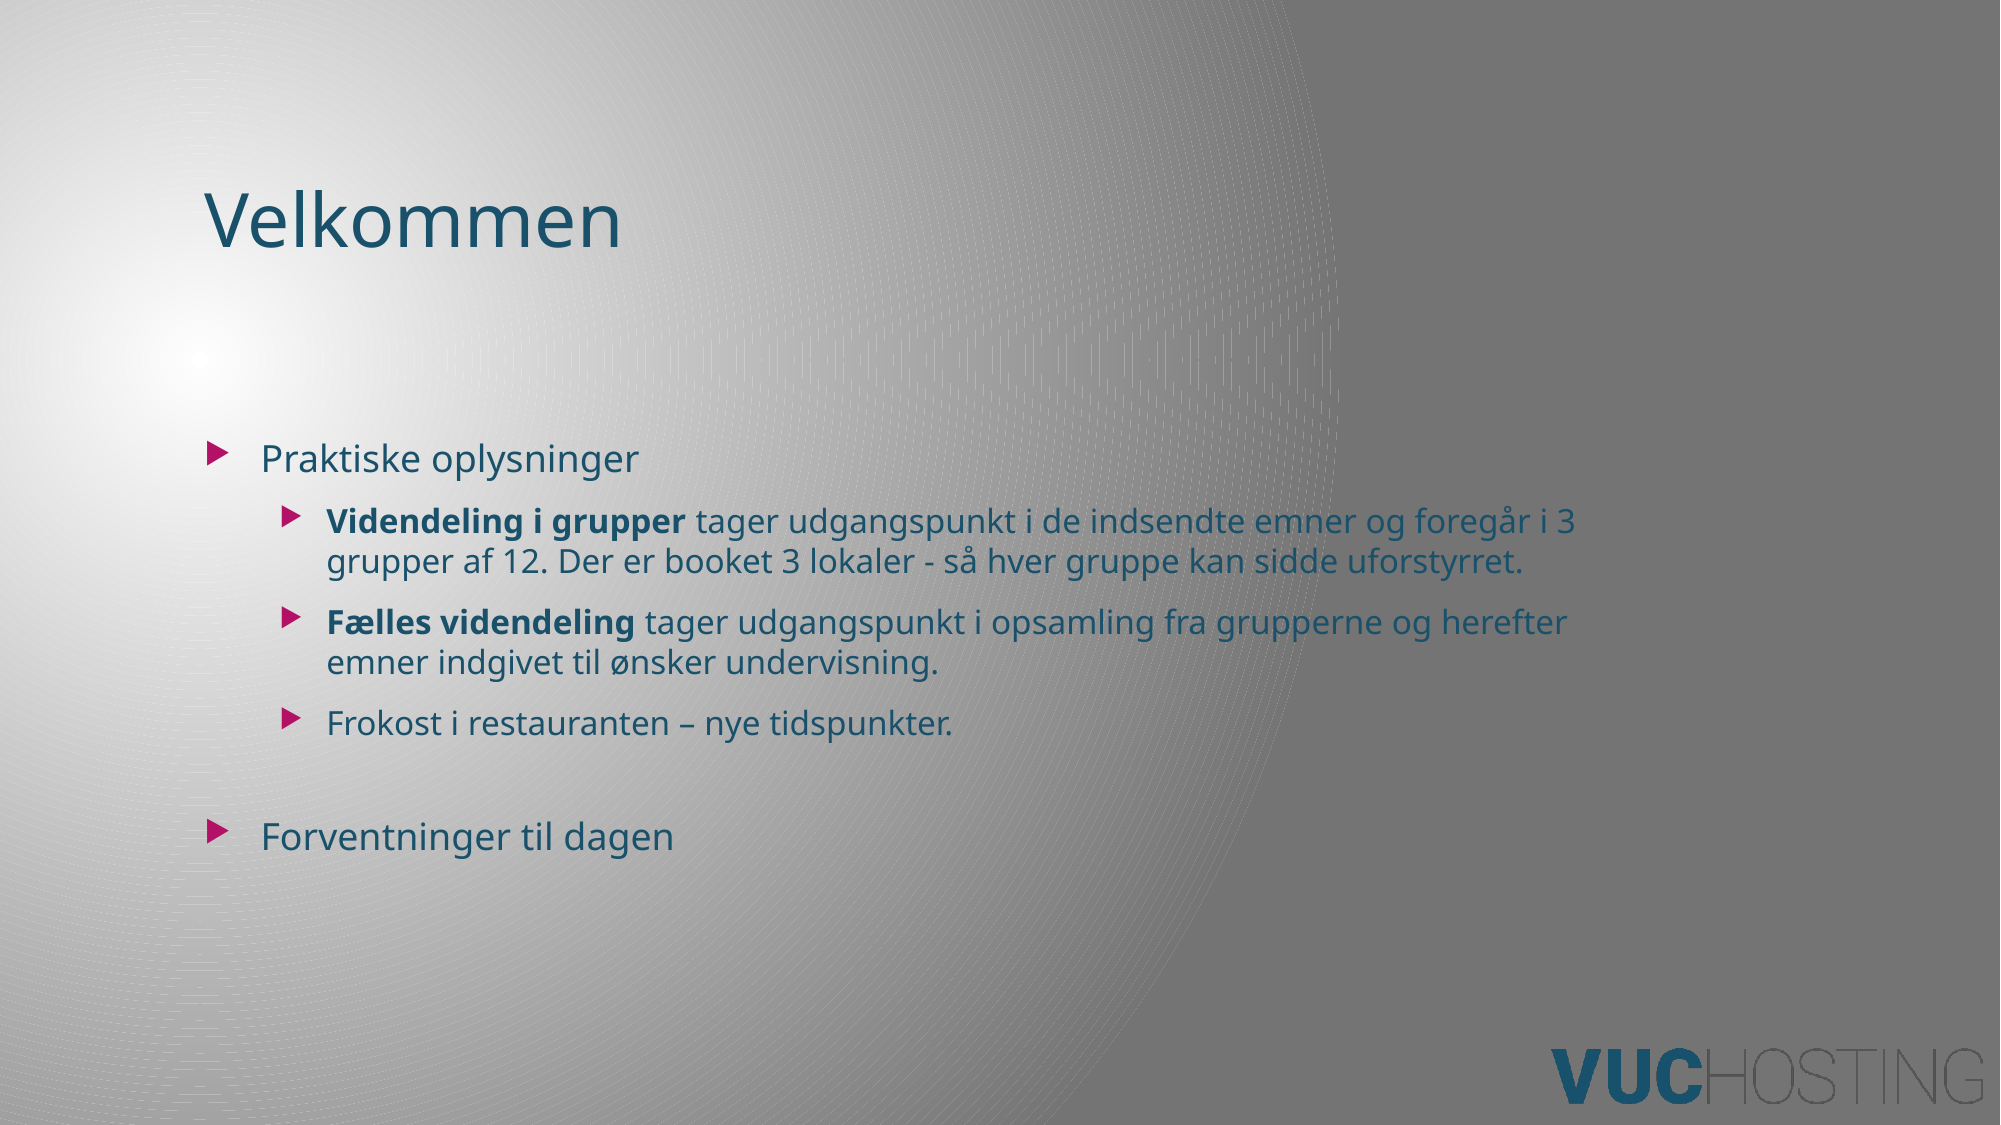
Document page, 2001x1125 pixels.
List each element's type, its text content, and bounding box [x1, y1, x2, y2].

title Velkommen [189, 159, 1627, 276]
picture [1551, 1048, 1983, 1104]
list Praktiske oplysninger Videndeling i grupper tager udgangspunkt i de indsendte emner og foregår i 3 grupper af 12. Der er booket 3 lokaler - så hver gruppe kan sidde uforstyrret. Fælles videndeling tager udgangspunkt i opsamling fra grupperne og herefter emner indgivet til ønsker undervisning. Frokost i restauranten – nye tidspunkter. Forventninger til dagen [189, 427, 1638, 988]
